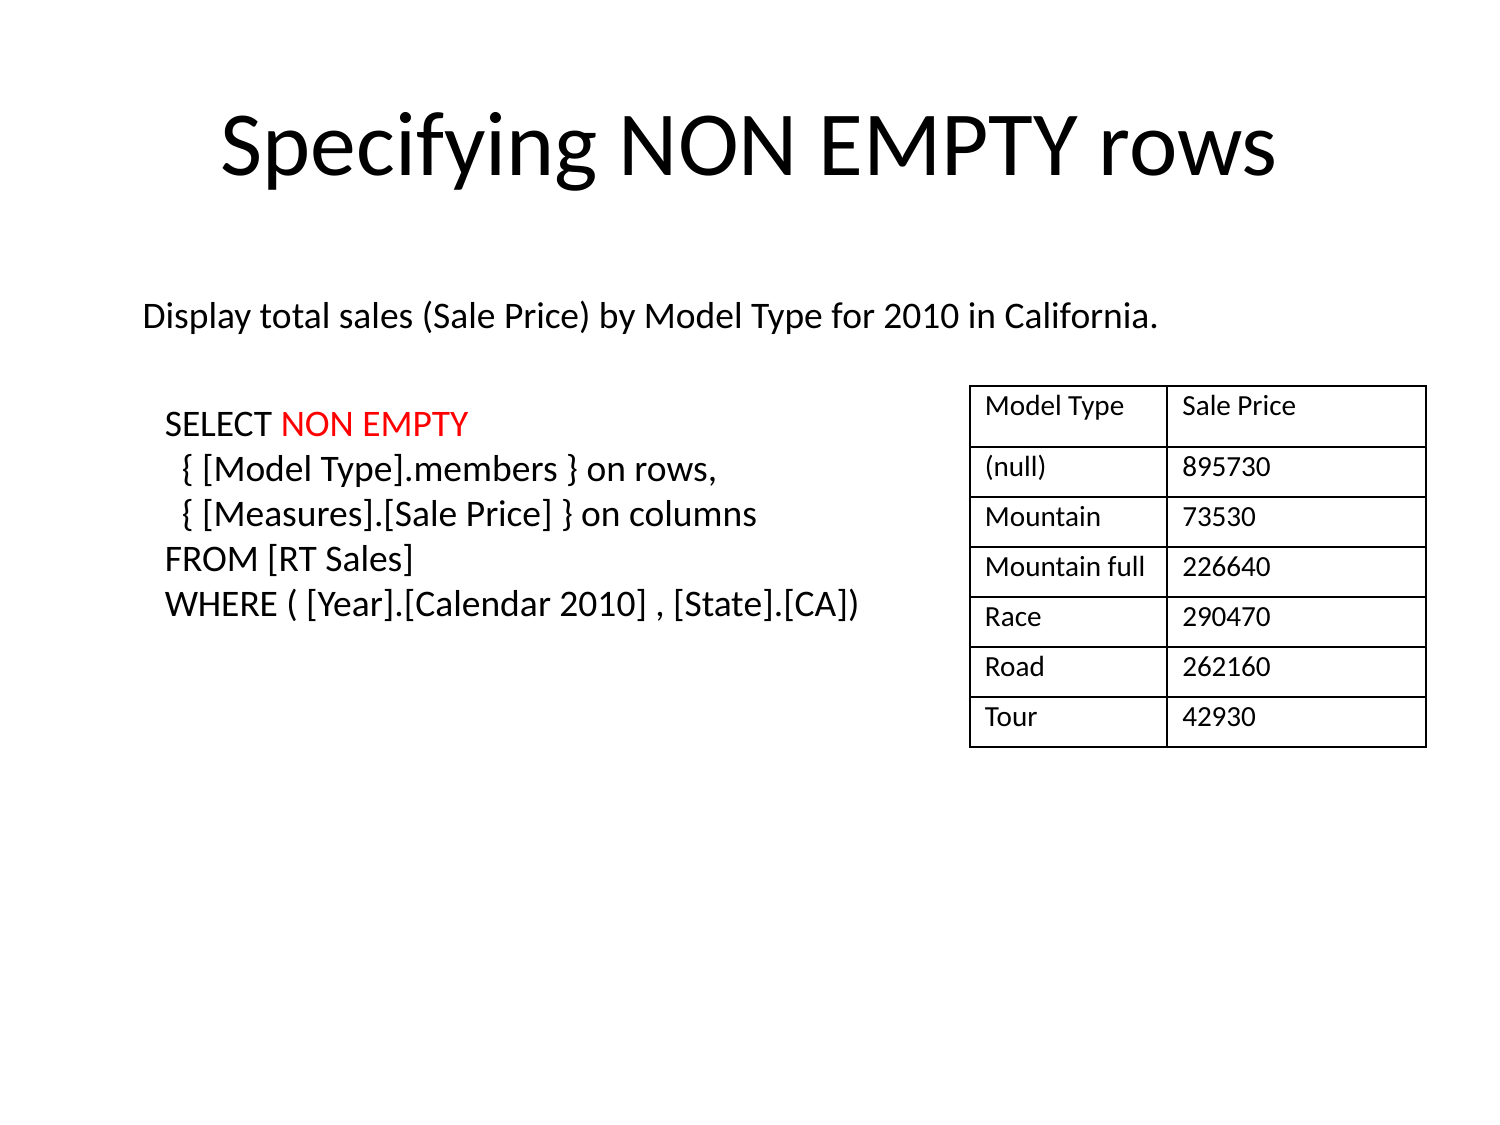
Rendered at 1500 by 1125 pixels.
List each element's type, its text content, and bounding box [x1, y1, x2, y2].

table_cell 290470 [1168, 598, 1425, 646]
table_cell 262160 [1168, 648, 1425, 696]
text_box SELECT NON EMPTY { [Model Type].members } on rows, { [Measures].[Sale Price] } on columns FROM [RT Sales] WHERE ( [Year].[Calendar 2010] , [State].[CA]) [150, 391, 875, 632]
table_cell (null) [971, 448, 1166, 496]
table_header Sale Price [1168, 387, 1425, 446]
table_cell 226640 [1168, 548, 1425, 596]
table_cell 73530 [1168, 498, 1425, 546]
table_cell Road [971, 648, 1166, 696]
table_cell Mountain full [971, 548, 1166, 596]
table_cell Tour [971, 698, 1166, 746]
table_cell 42930 [1168, 698, 1425, 746]
title Specifying NON EMPTY rows [75, 45, 1425, 233]
table_header Model Type [971, 387, 1166, 446]
text_box Display total sales (Sale Price) by Model Type for 2010 in California. [128, 283, 1175, 344]
table_cell 895730 [1168, 448, 1425, 496]
table_cell Mountain [971, 498, 1166, 546]
table_cell Race [971, 598, 1166, 646]
